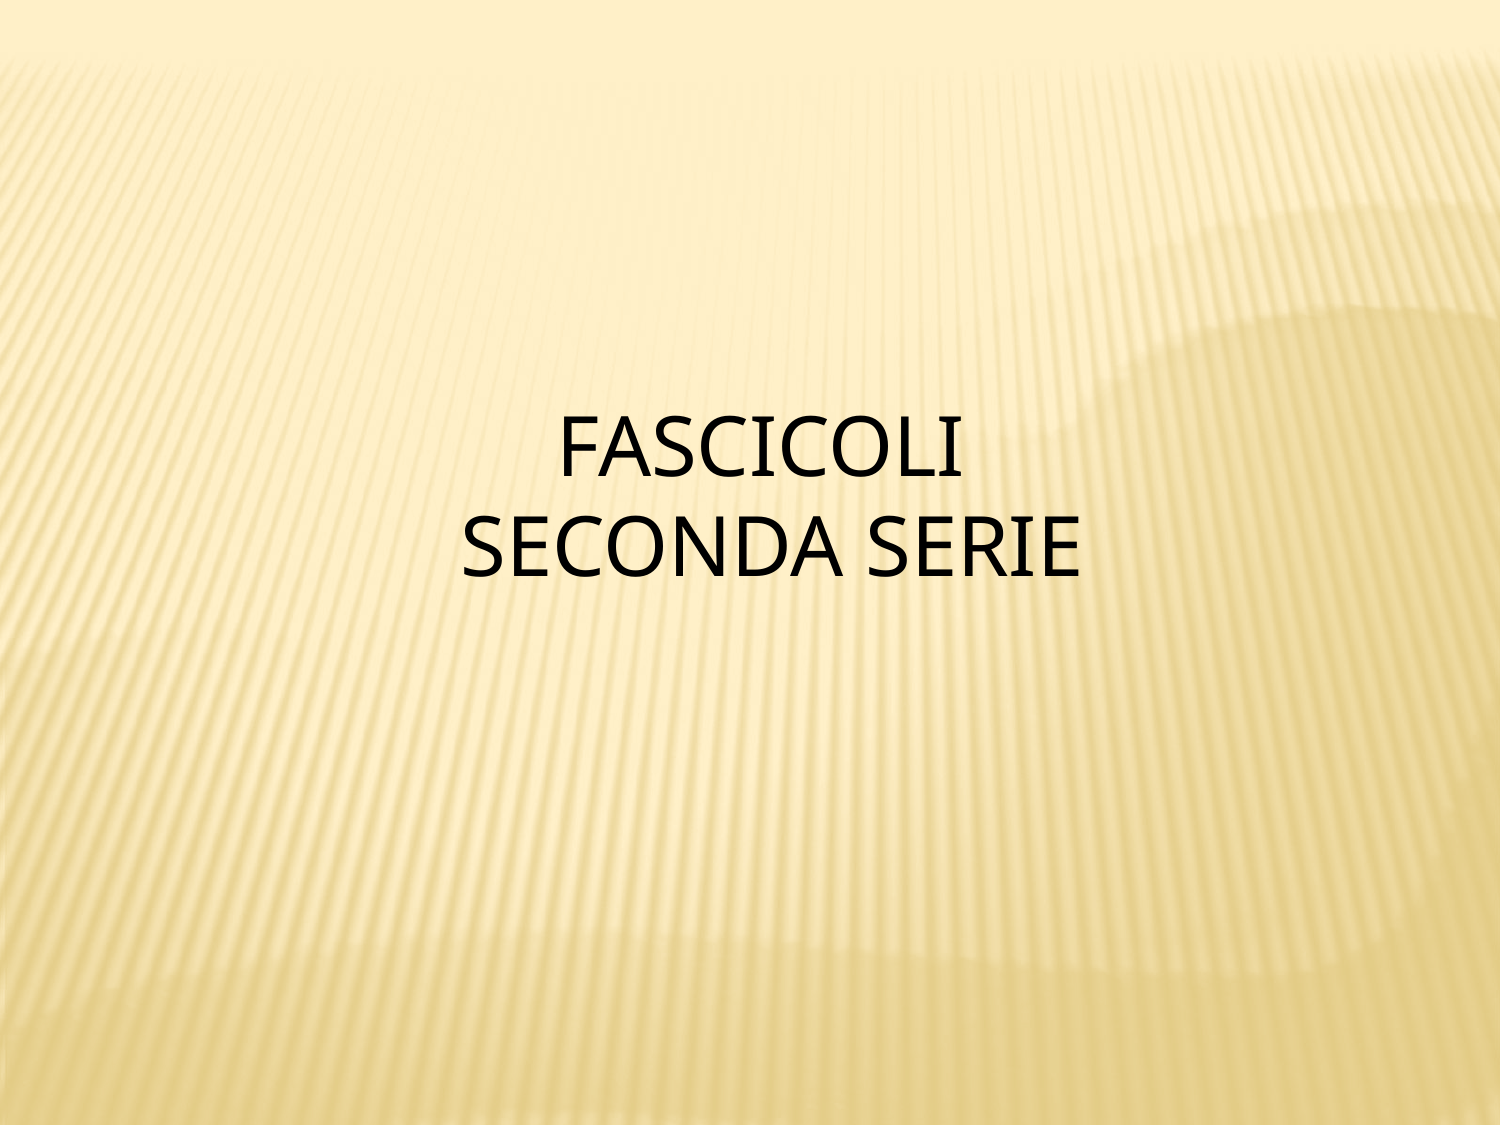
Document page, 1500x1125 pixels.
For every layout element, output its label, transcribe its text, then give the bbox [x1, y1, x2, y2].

text_box FASCICOLI SECONDA SERIE [100, 385, 1444, 600]
